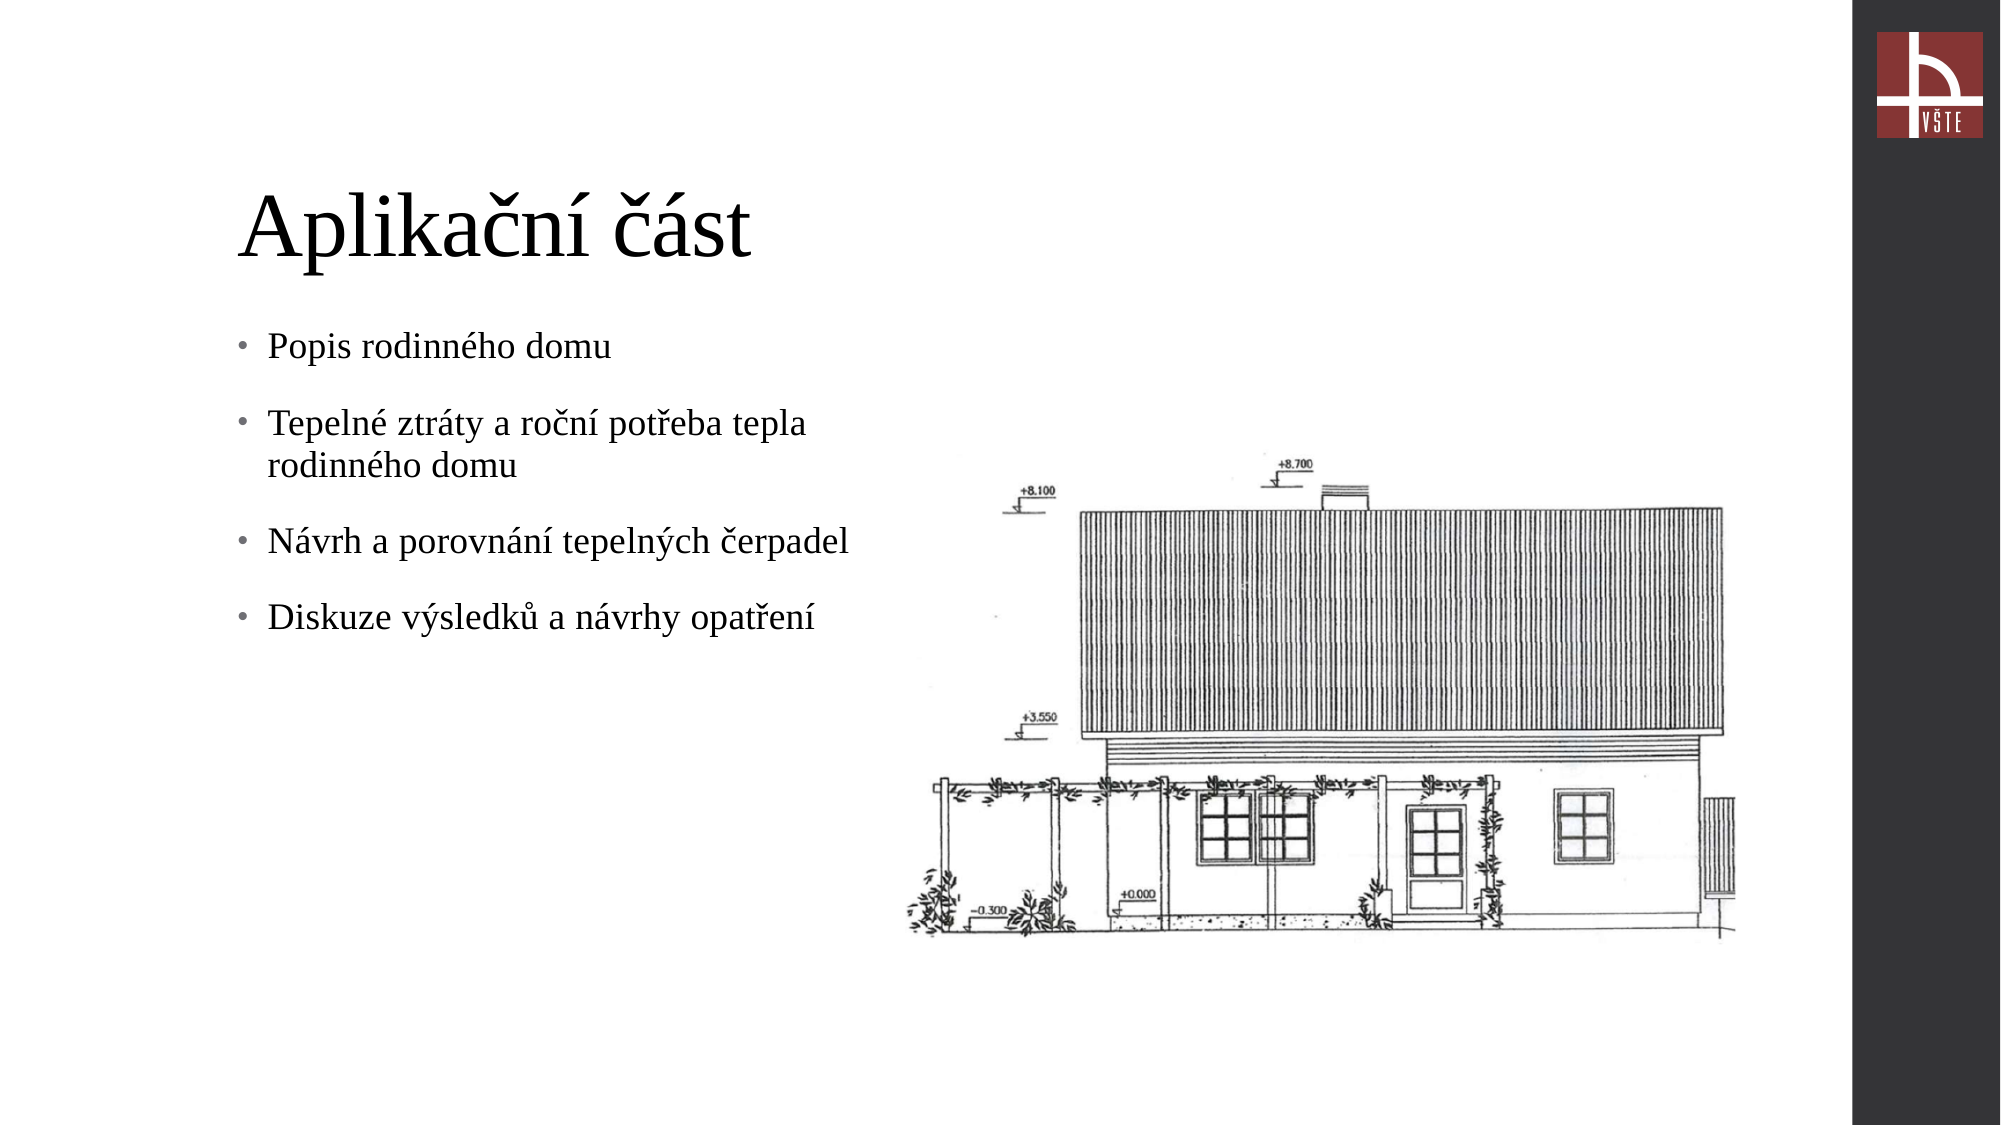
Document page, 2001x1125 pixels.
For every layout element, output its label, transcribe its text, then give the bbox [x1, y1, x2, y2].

picture [898, 445, 1754, 950]
picture [1877, 32, 1983, 138]
title Aplikační část [222, 66, 967, 284]
list Popis rodinného domu Tepelné ztráty a roční potřeba tepla rodinného domu Návrh a porovnání tepelných čerpadel Diskuze výsledků a návrhy opatření [222, 317, 967, 950]
